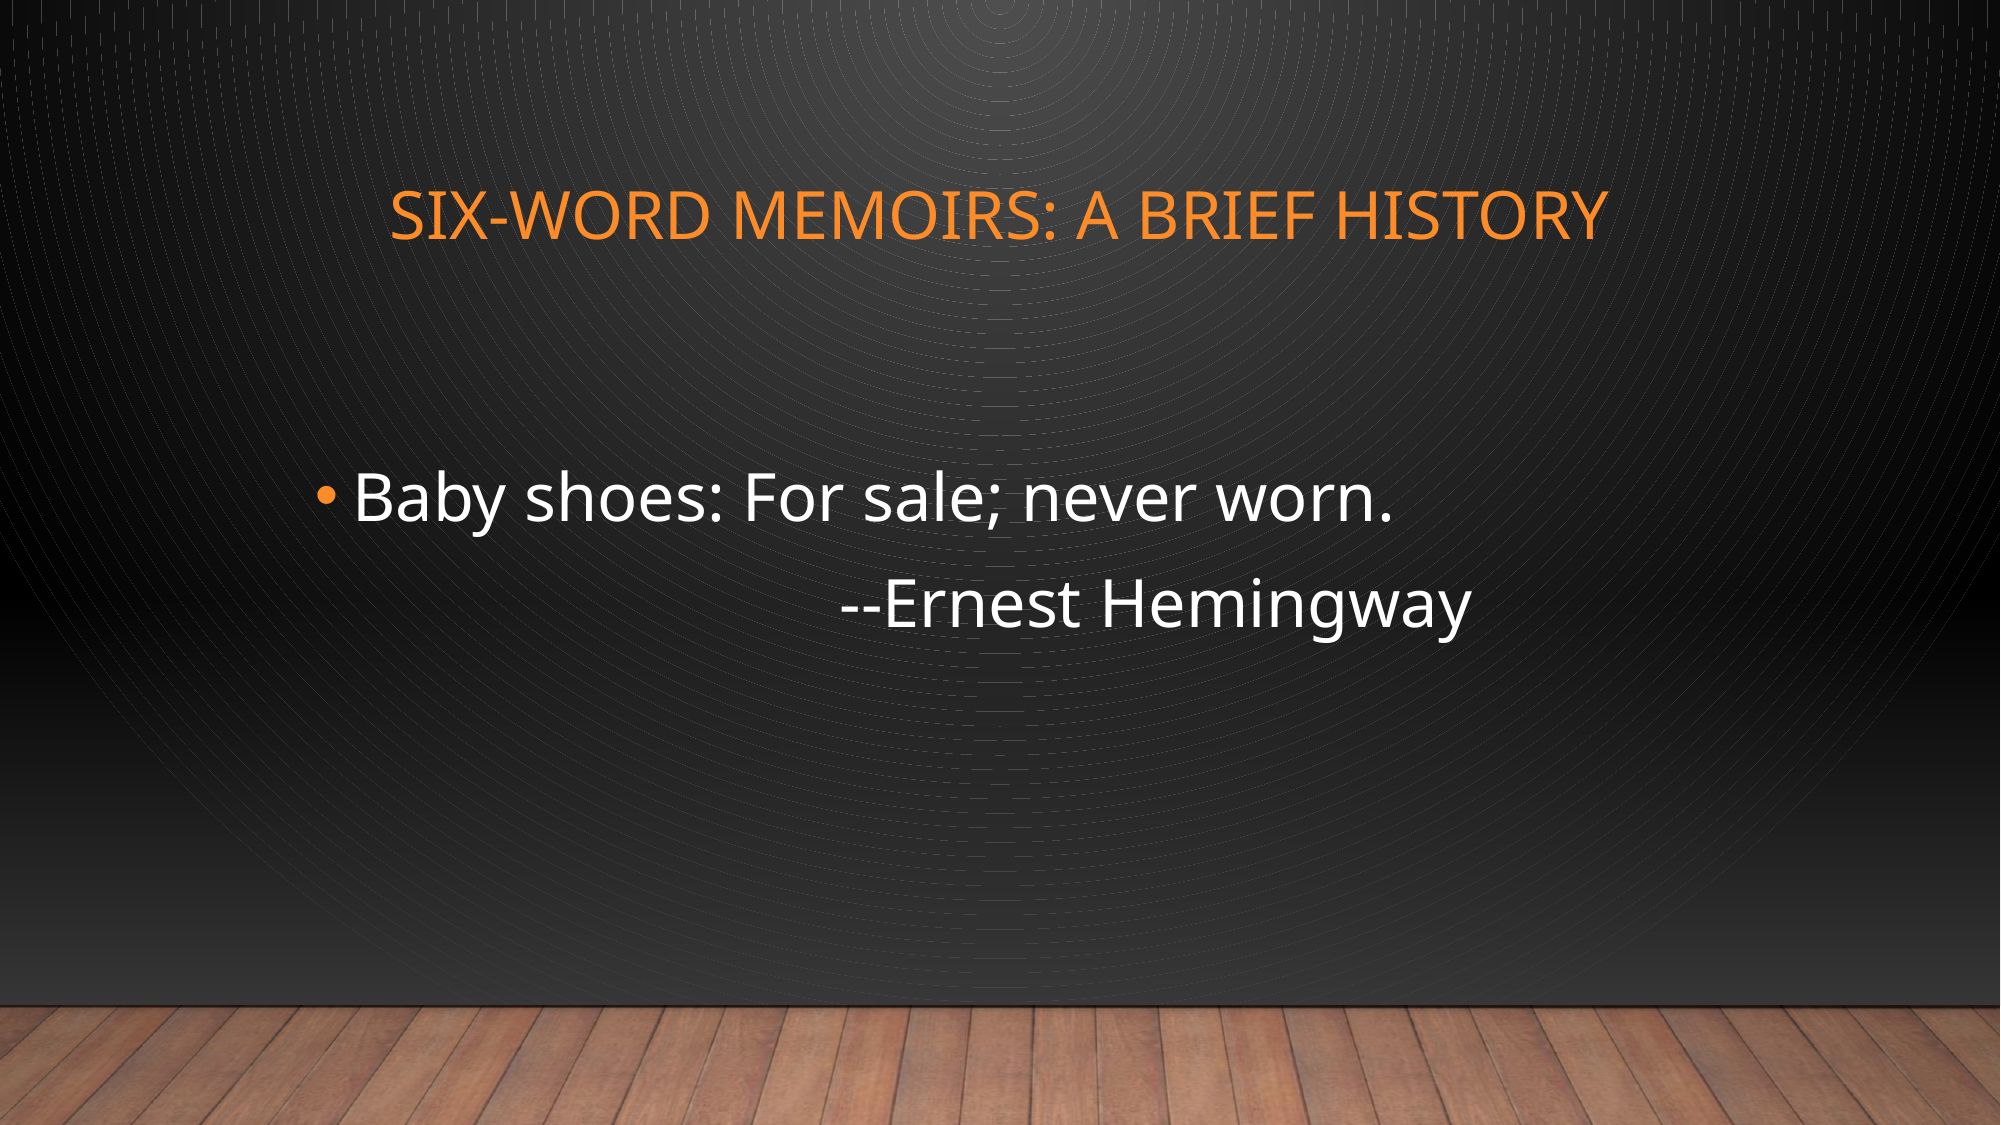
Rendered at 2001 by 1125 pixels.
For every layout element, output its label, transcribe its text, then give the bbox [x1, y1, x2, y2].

title Six-Word Memoirs: A brief history [238, 131, 1763, 305]
list Baby shoes: For sale; never worn. --Ernest Hemingway [299, 430, 1657, 821]
picture [0, 1005, 2000, 1125]
